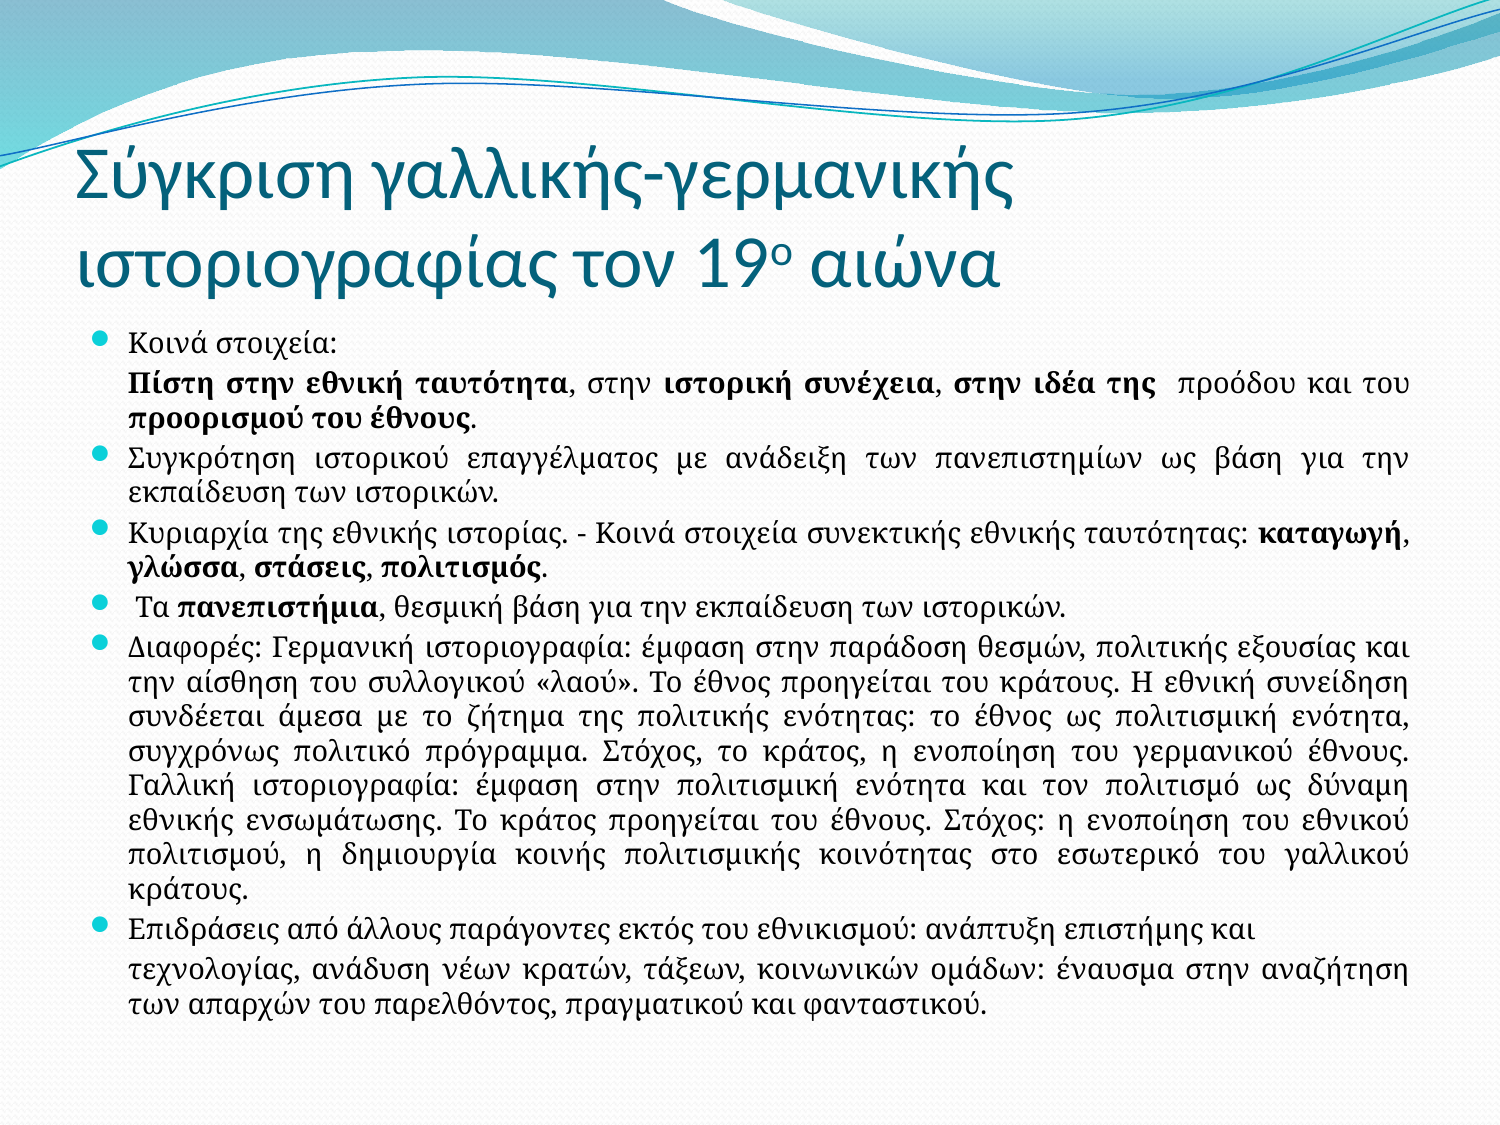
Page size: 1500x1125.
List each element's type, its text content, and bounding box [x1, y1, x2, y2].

title Σύγκριση γαλλικής-γερμανικής ιστοριογραφίας τον 19ο αιώνα [75, 115, 1425, 303]
list Κοινά στοιχεία: Πίστη στην εθνική ταυτότητα, στην ιστορική συνέχεια, στην ιδέα της προόδου και του προορισμού του έθνους. Συγκρότηση ιστορικού επαγγέλματος με ανάδειξη των πανεπιστημίων ως βάση για την εκπαίδευση των ιστορικών. Κυριαρχία της εθνικής ιστορίας. - Κοινά στοιχεία συνεκτικής εθνικής ταυτότητας: καταγωγή, γλώσσα, στάσεις, πολιτισμός. Τα πανεπιστήμια, θεσμική βάση για την εκπαίδευση των ιστορικών. Διαφορές: Γερμανική ιστοριογραφία: έμφαση στην παράδοση θεσμών, πολιτικής εξουσίας και την αίσθηση του συλλογικού «λαού». Το έθνος προηγείται του κράτους. Η εθνική συνείδηση συνδέεται άμεσα με το ζήτημα της πολιτικής ενότητας: το έθνος ως πολιτισμική ενότητα, συγχρόνως πολιτικό πρόγραμμα. Στόχος, το κράτος, η ενοποίηση του γερμανικού έθνους. Γαλλική ιστοριογραφία: έμφαση στην πολιτισμική ενότητα και τον πολιτισμό ως δύναμη εθνικής ενσωμάτωσης. Το κράτος προηγείται του έθνους. Στόχος: η ενοποίηση του εθνικού πολιτισμού, η δημιουργία κοινής πολιτισμικής κοινότητας στο εσωτερικό του γαλλικού κράτους. Επιδράσεις από άλλους παράγοντες εκτός του εθνικισμού: ανάπτυξη επιστήμης και τεχνολογίας, ανάδυση νέων κρατών, τάξεων, κοινωνικών ομάδων: έναυσμα στην αναζήτηση των απαρχών του παρελθόντος, πραγματικού και φανταστικού. [75, 317, 1425, 1038]
